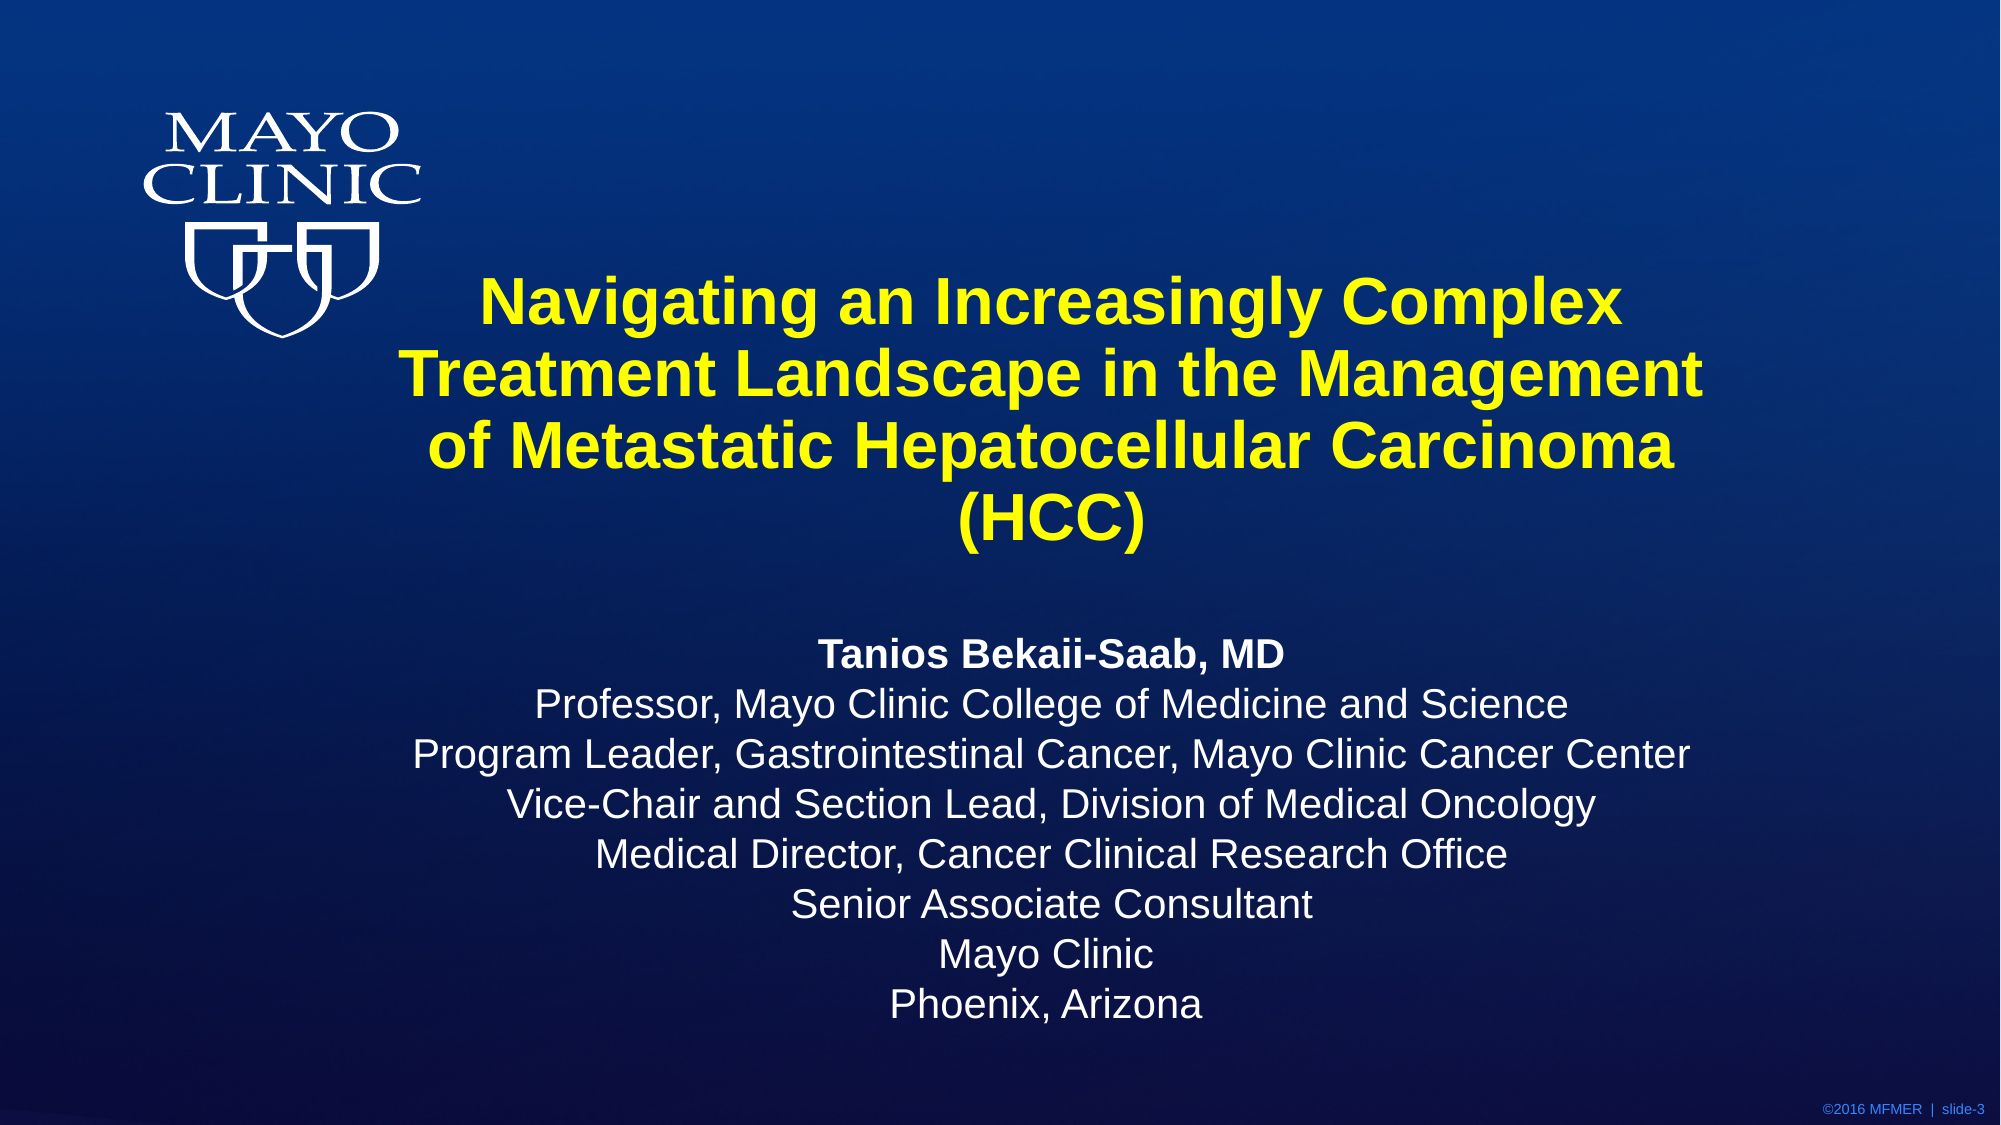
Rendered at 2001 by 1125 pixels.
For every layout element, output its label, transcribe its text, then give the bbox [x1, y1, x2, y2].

picture [0, 0, 2001, 1125]
subtitle Tanios Bekaii-Saab, MD Professor, Mayo Clinic College of Medicine and Science Program Leader, Gastrointestinal Cancer, Mayo Clinic Cancer Center Vice-Chair and Section Lead, Division of Medical Oncology Medical Director, Cancer Clinical Research Office Senior Associate Consultant Mayo Clinic Phoenix, Arizona [409, 589, 1694, 874]
title Navigating an Increasingly Complex Treatment Landscape in the Management of Metastatic Hepatocellular Carcinoma (HCC) [374, 305, 1730, 563]
